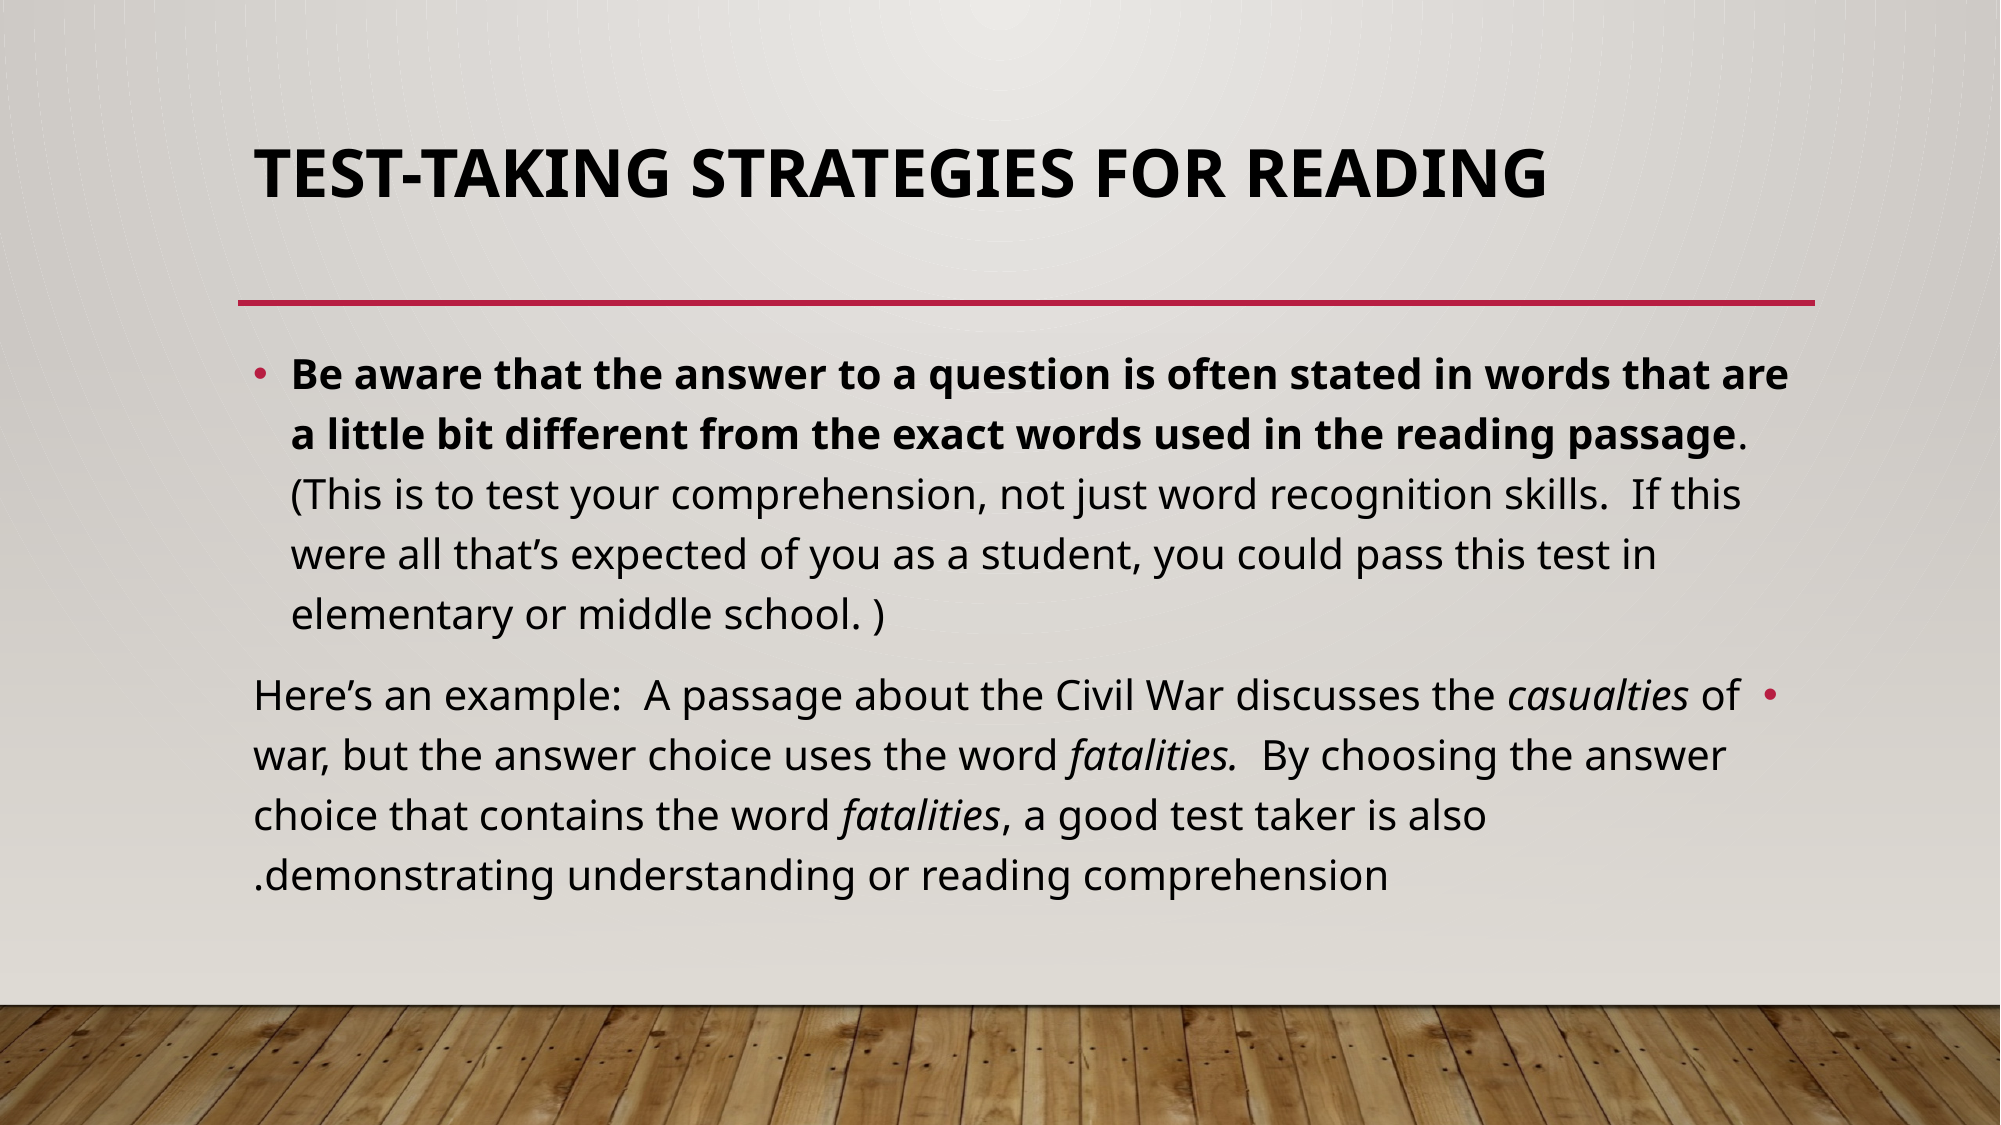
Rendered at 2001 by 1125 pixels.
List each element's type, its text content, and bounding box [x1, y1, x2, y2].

picture [0, 1005, 2000, 1125]
title TEST-TAKING STRATEGIES FOR READING [238, 131, 1814, 305]
list Be aware that the answer to a question is often stated in words that are a little bit different from the exact words used in the reading passage. (This is to test your comprehension, not just word recognition skills. If this were all that’s expected of you as a student, you could pass this test in elementary or middle school. ) Here’s an example: A passage about the Civil War discusses the casualties of war, but the answer choice uses the word fatalities. By choosing the answer choice that contains the word fatalities, a good test taker is also demonstrating understanding or reading comprehension. [238, 330, 1814, 897]
